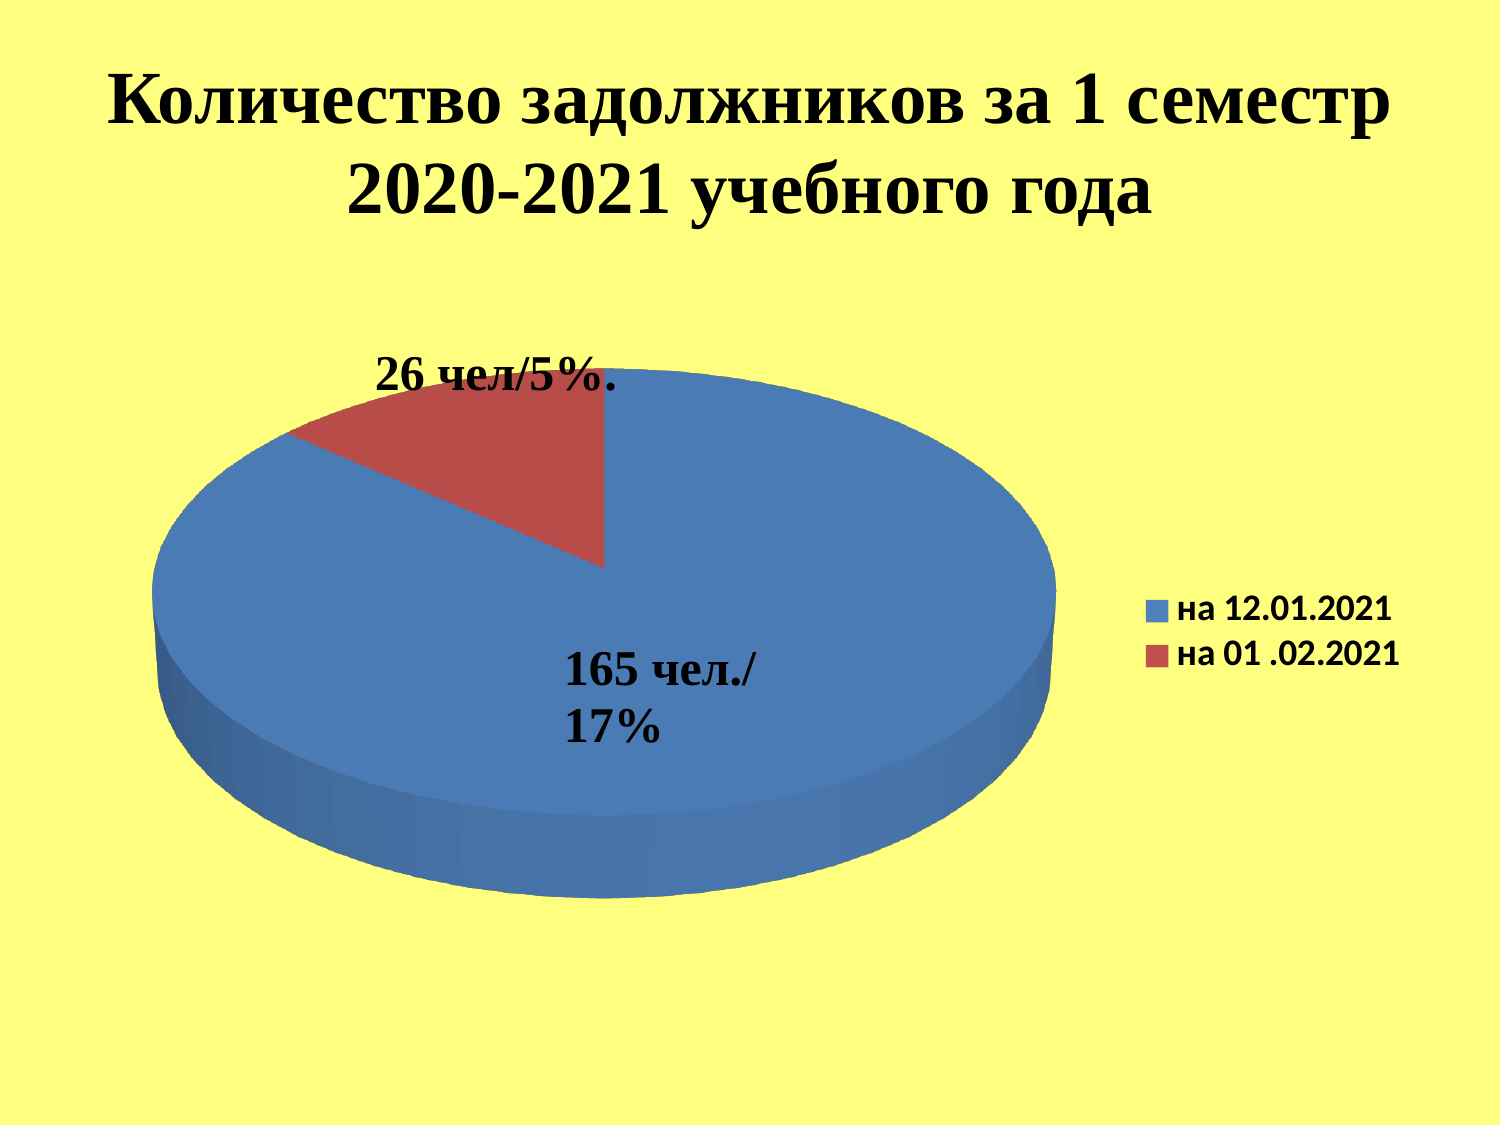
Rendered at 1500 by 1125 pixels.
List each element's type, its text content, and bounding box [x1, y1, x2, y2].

title Количество задолжников за 1 семестр 2020-2021 учебного года [75, 45, 1425, 233]
chart [74, 262, 1426, 1006]
